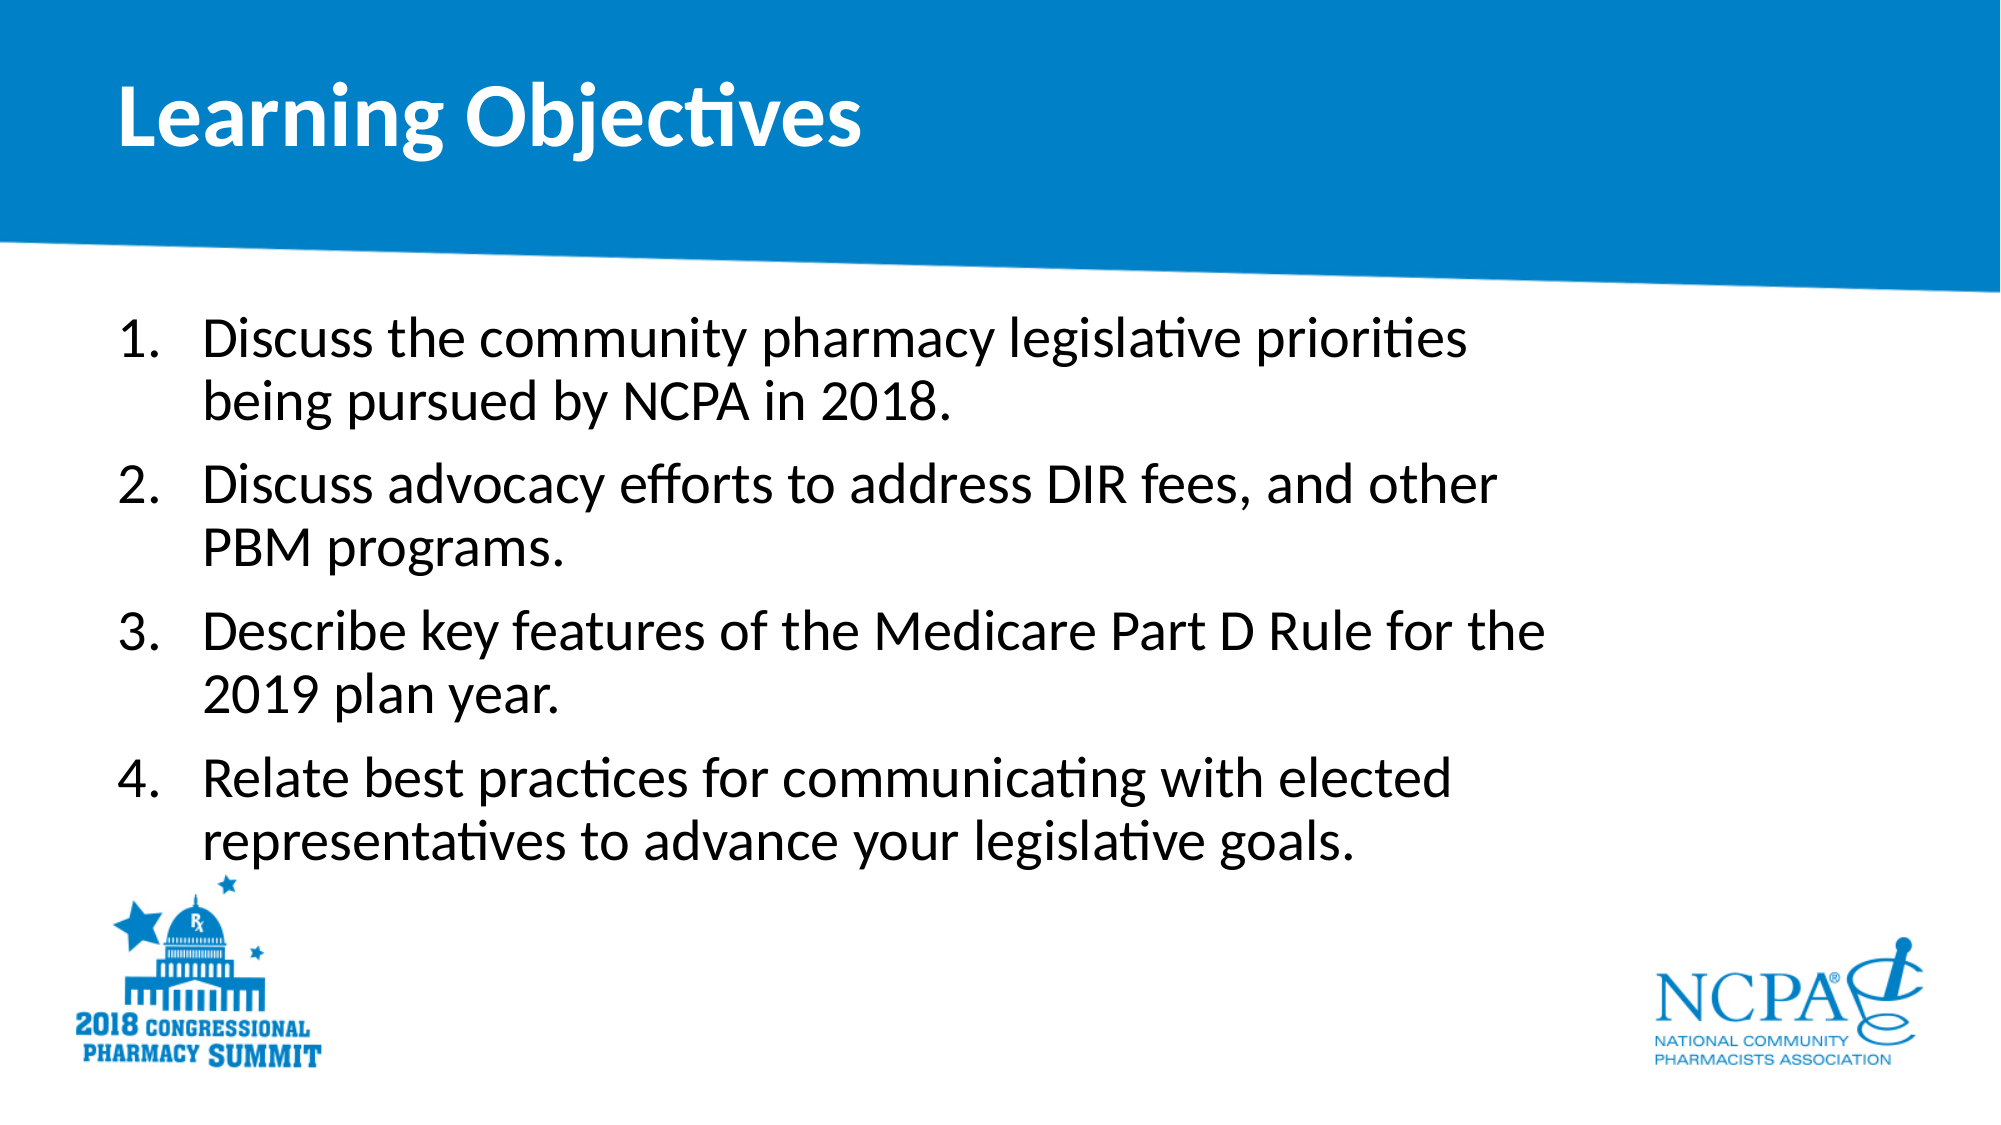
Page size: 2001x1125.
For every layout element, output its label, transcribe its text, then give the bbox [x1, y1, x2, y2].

title Learning Objectives [103, 59, 1903, 278]
list Discuss the community pharmacy legislative priorities being pursued by NCPA in 2018. Discuss advocacy efforts to address DIR fees, and other PBM programs. Describe key features of the Medicare Part D Rule for the 2019 plan year. Relate best practices for communicating with elected representatives to advance your legislative goals. [103, 299, 1608, 935]
picture [0, 0, 2001, 1125]
